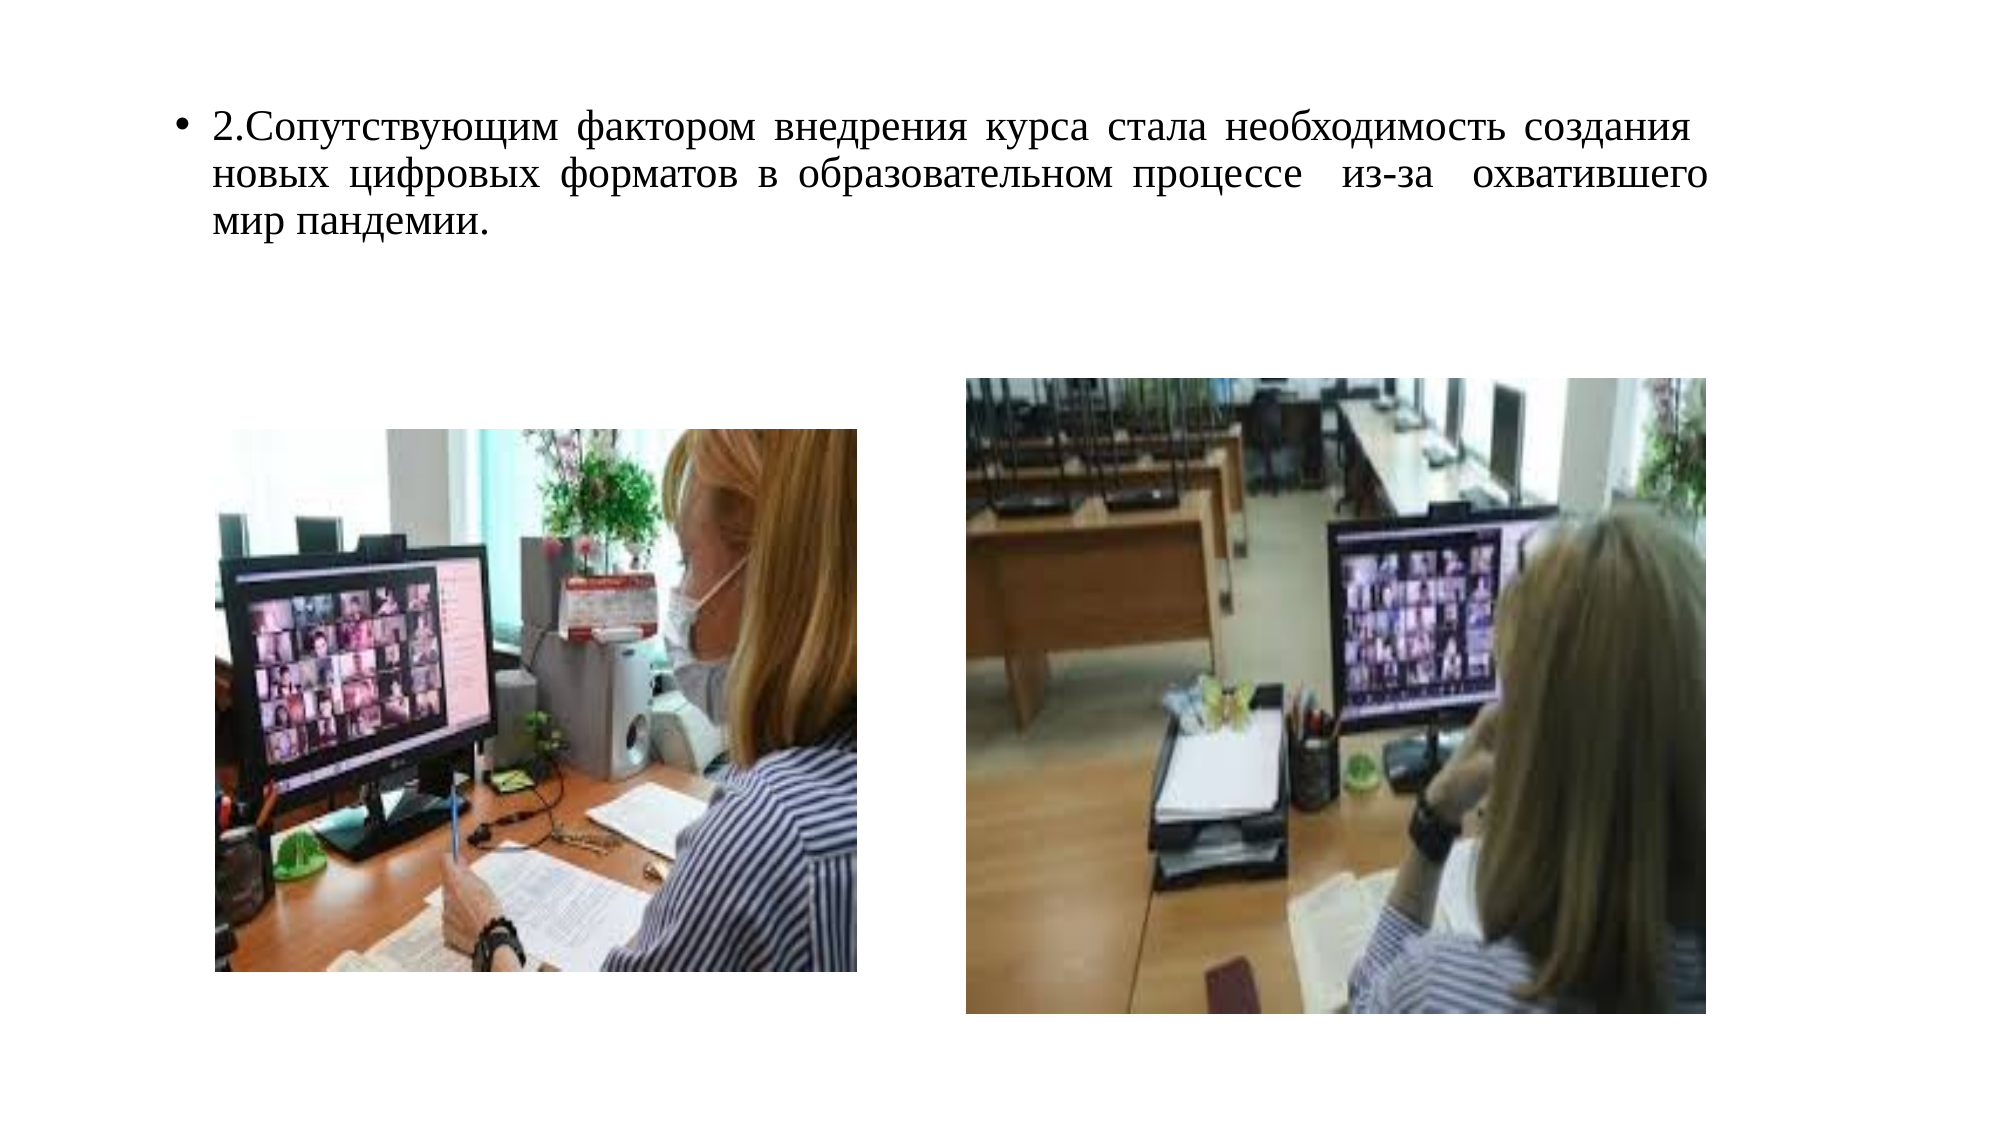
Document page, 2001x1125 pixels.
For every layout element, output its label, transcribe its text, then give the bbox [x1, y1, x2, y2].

picture [966, 378, 1706, 1014]
list 2.Сопутствующим фактором внедрения курса стала необходимость создания новых цифровых форматов в образовательном процессе из-за охватившего мир пандемии. [159, 94, 1725, 1014]
picture [215, 429, 857, 972]
